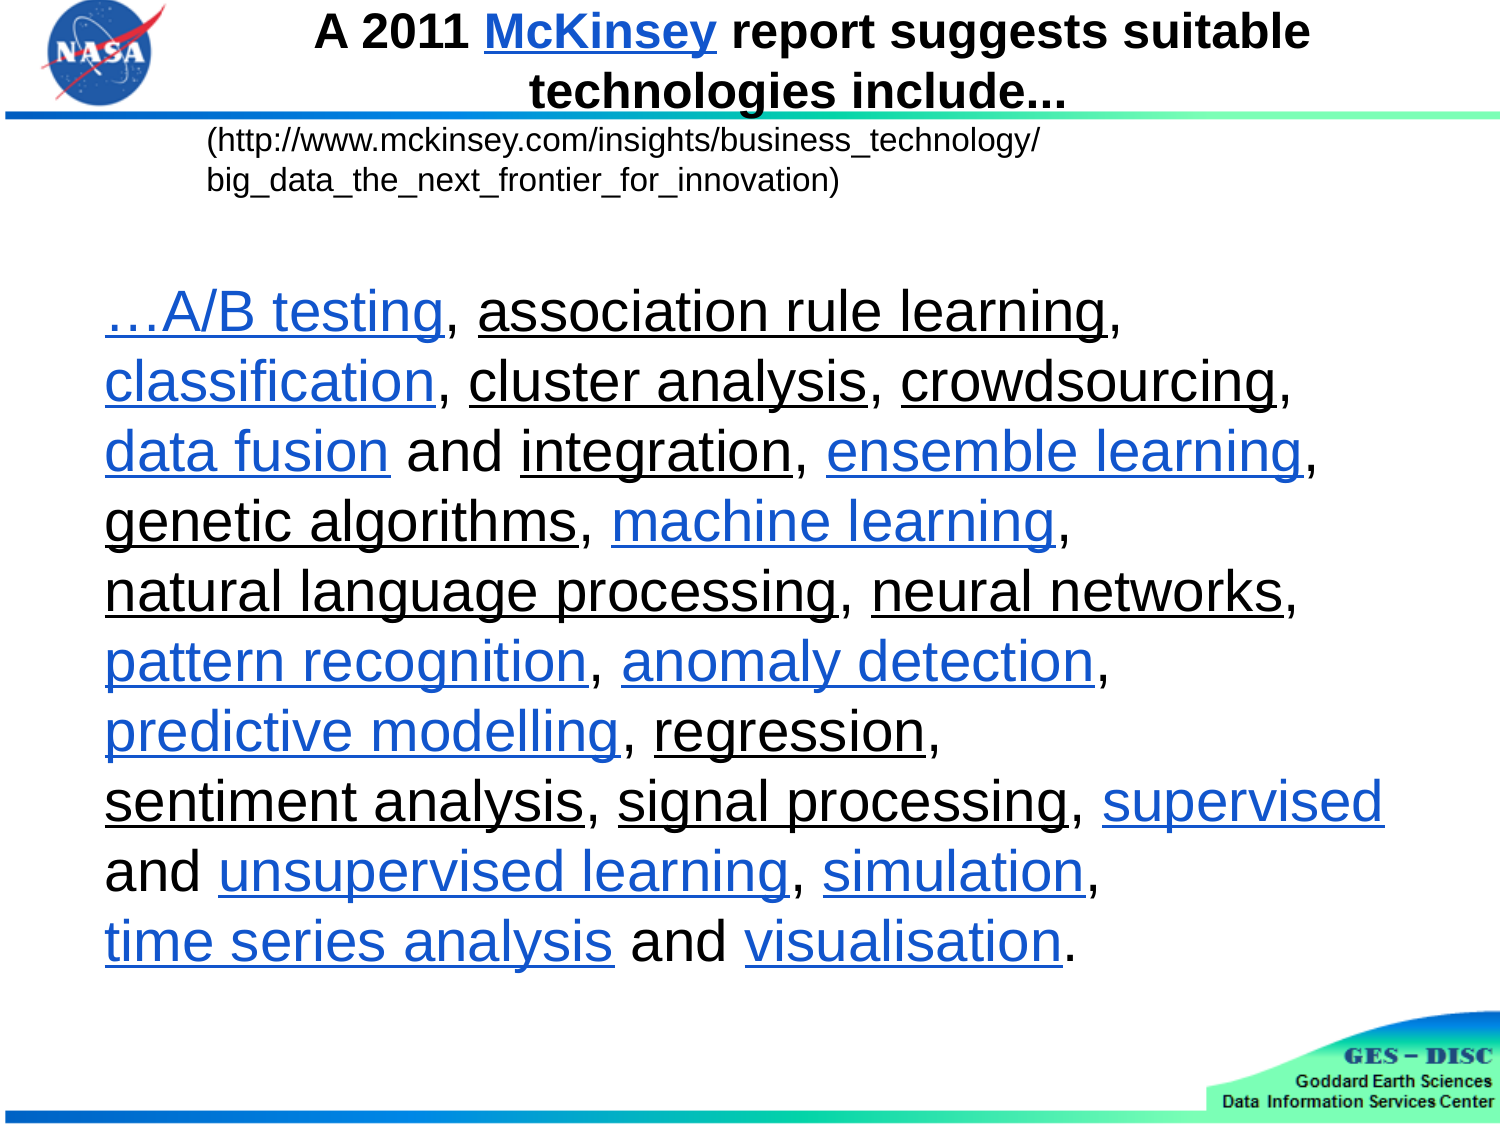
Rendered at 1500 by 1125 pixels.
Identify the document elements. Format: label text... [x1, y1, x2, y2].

text_box A 2011 McKinsey report suggests suitable technologies include... (http://www.mckinsey.com/insights/business_technology/big_data_the_next_frontier_for_innovation) [191, 0, 1434, 206]
text_box [4, 0, 1500, 1125]
text_box …A/B testing, association rule learning, classification, cluster analysis, crowdsourcing, data fusion and integration, ensemble learning, genetic algorithms, machine learning, natural language processing, neural networks, pattern recognition, anomaly detection, predictive modelling, regression, sentiment analysis, signal processing, supervised and unsupervised learning, simulation, time series analysis and visualisation. [89, 258, 1440, 795]
